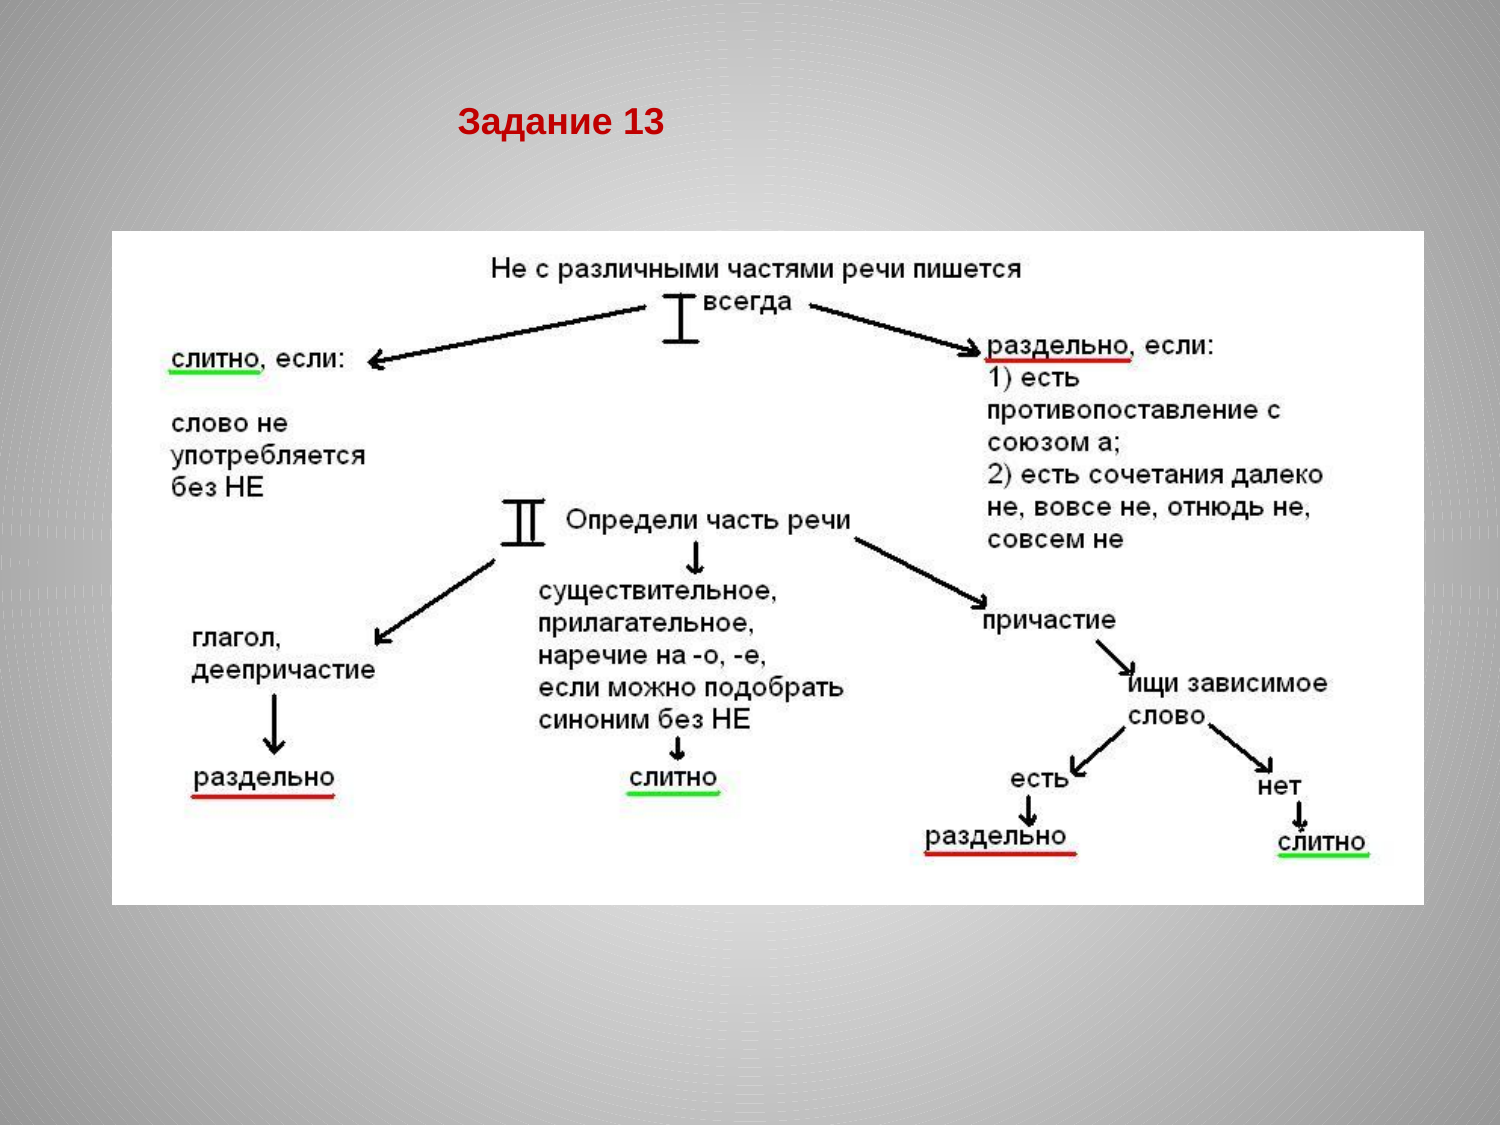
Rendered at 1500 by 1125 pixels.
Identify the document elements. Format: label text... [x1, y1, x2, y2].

picture [111, 231, 1424, 906]
text_box Задание 13 [442, 89, 867, 150]
